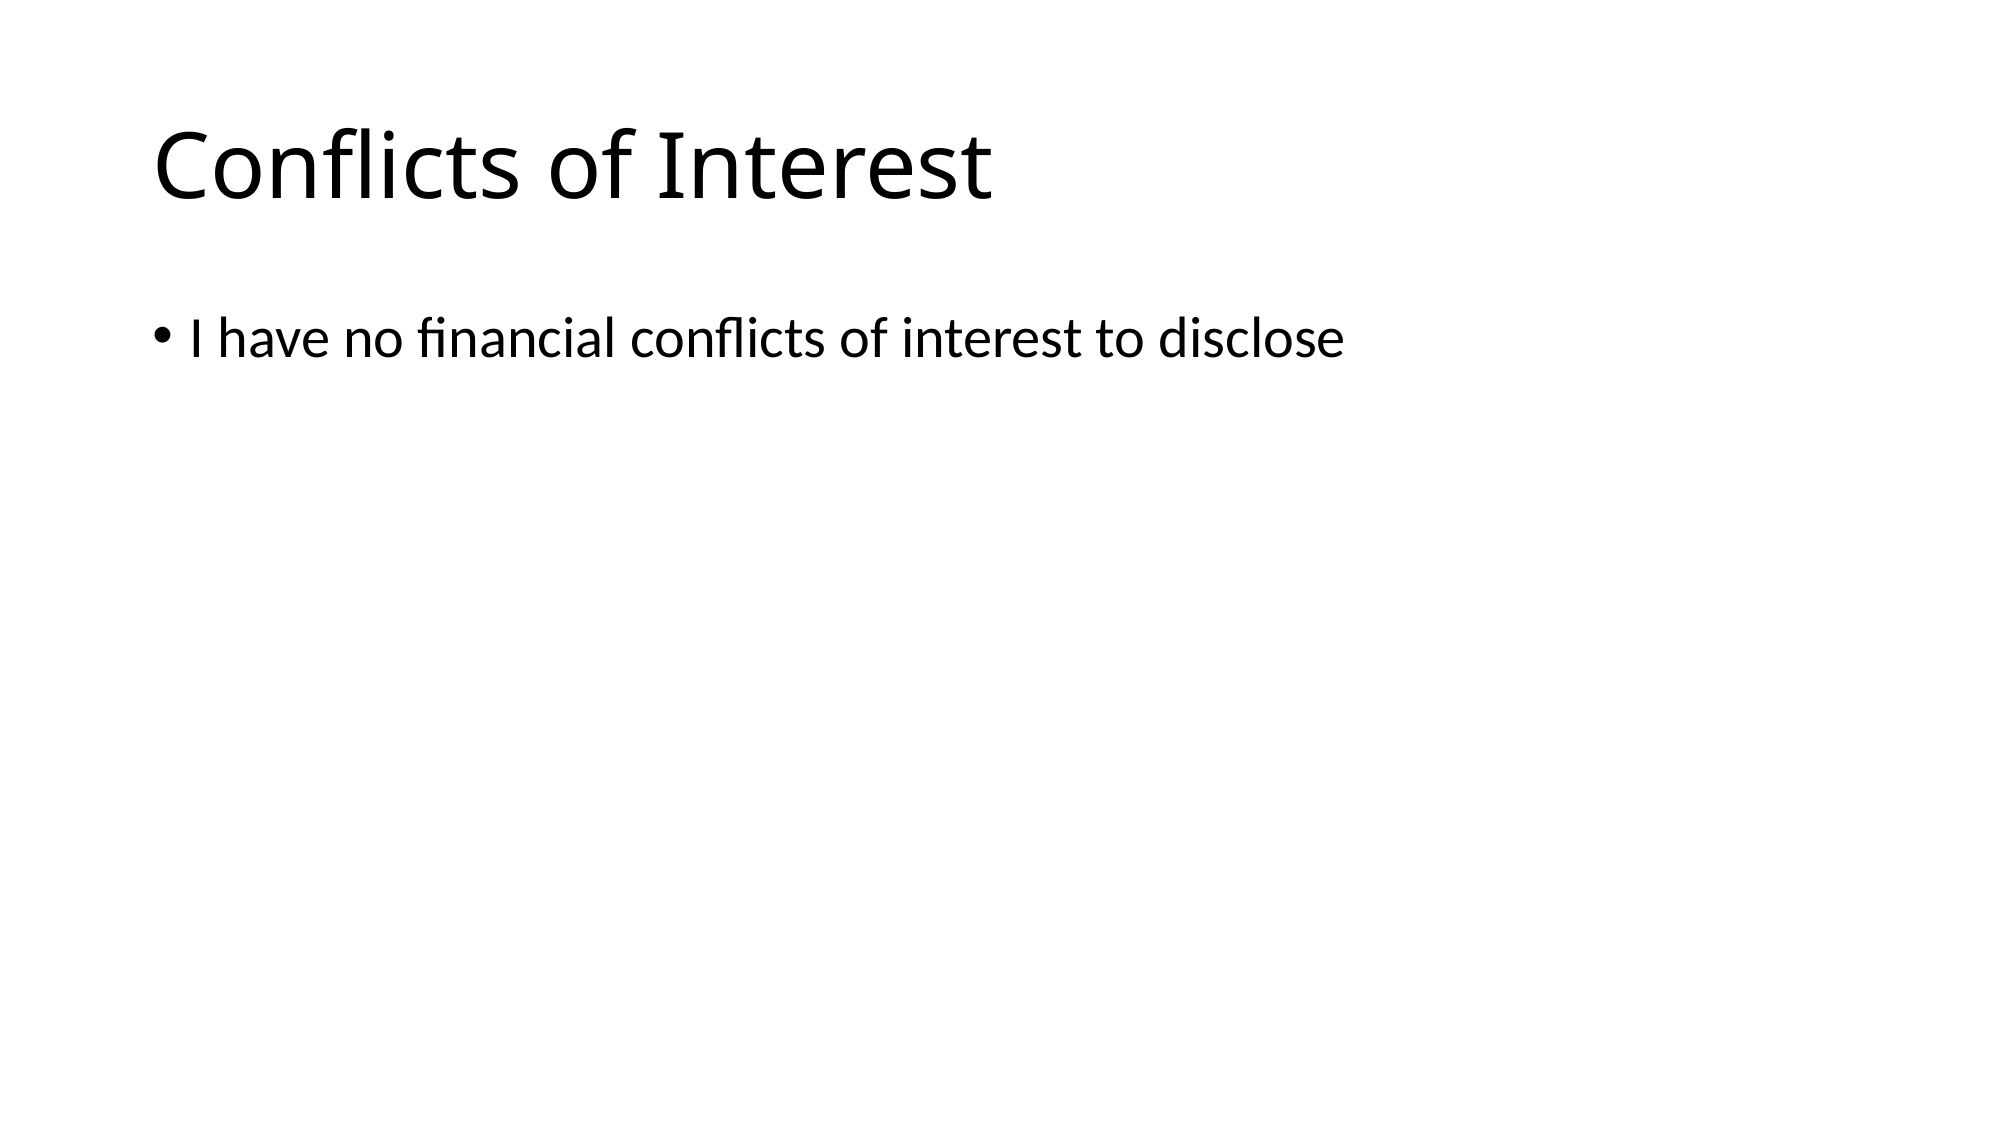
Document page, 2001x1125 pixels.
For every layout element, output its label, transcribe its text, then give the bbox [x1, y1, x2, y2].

title Conflicts of Interest [137, 59, 1863, 278]
list I have no financial conflicts of interest to disclose [137, 299, 1863, 1014]
